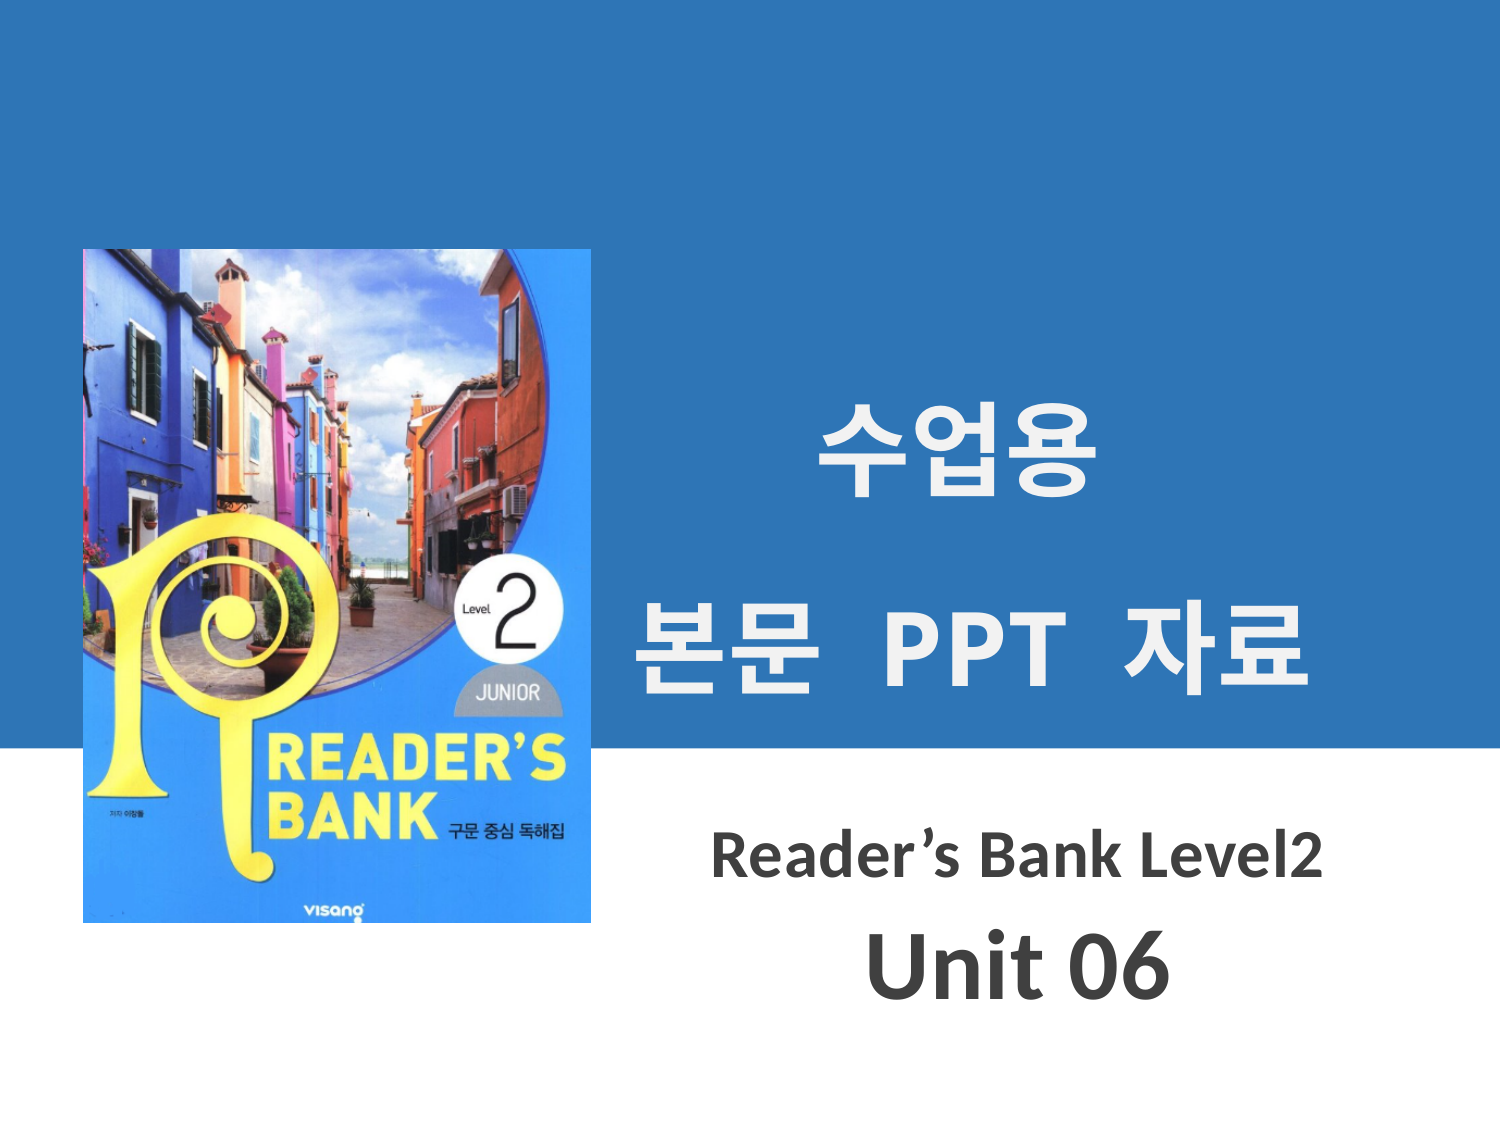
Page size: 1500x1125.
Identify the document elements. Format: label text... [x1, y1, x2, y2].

text_box [0, 0, 1500, 749]
picture [83, 249, 591, 923]
subtitle Reader’s Bank Level2 Unit 06 [634, 811, 1403, 1035]
text_box 수업용 본문 PPT 자료 [591, 317, 1382, 713]
